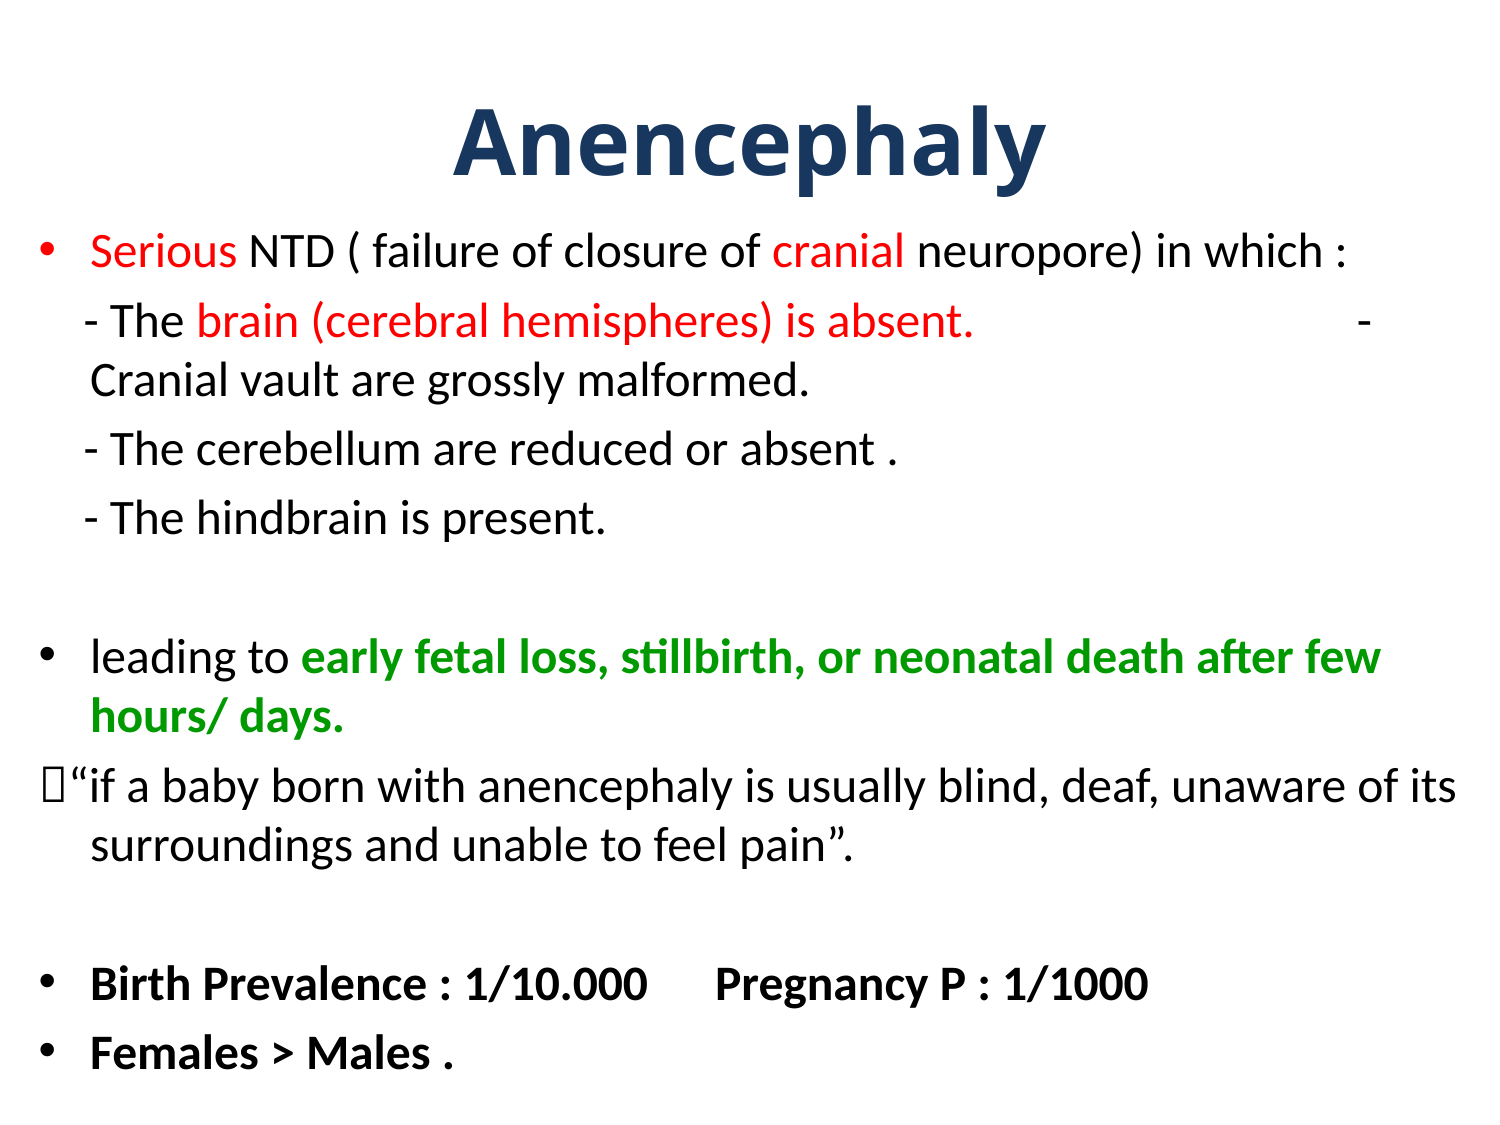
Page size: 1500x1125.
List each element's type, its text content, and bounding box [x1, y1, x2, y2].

title Anencephaly [75, 45, 1425, 210]
list Serious NTD ( failure of closure of cranial neuropore) in which : - The brain (cerebral hemispheres) is absent. - Cranial vault are grossly malformed. - The cerebellum are reduced or absent . - The hindbrain is present. leading to early fetal loss, stillbirth, or neonatal death after few hours/ days. “if a baby born with anencephaly is usually blind, deaf, unaware of its surroundings and unable to feel pain”. Birth Prevalence : 1/10.000 Pregnancy P : 1/1000 Females > Males . [23, 210, 1500, 1090]
